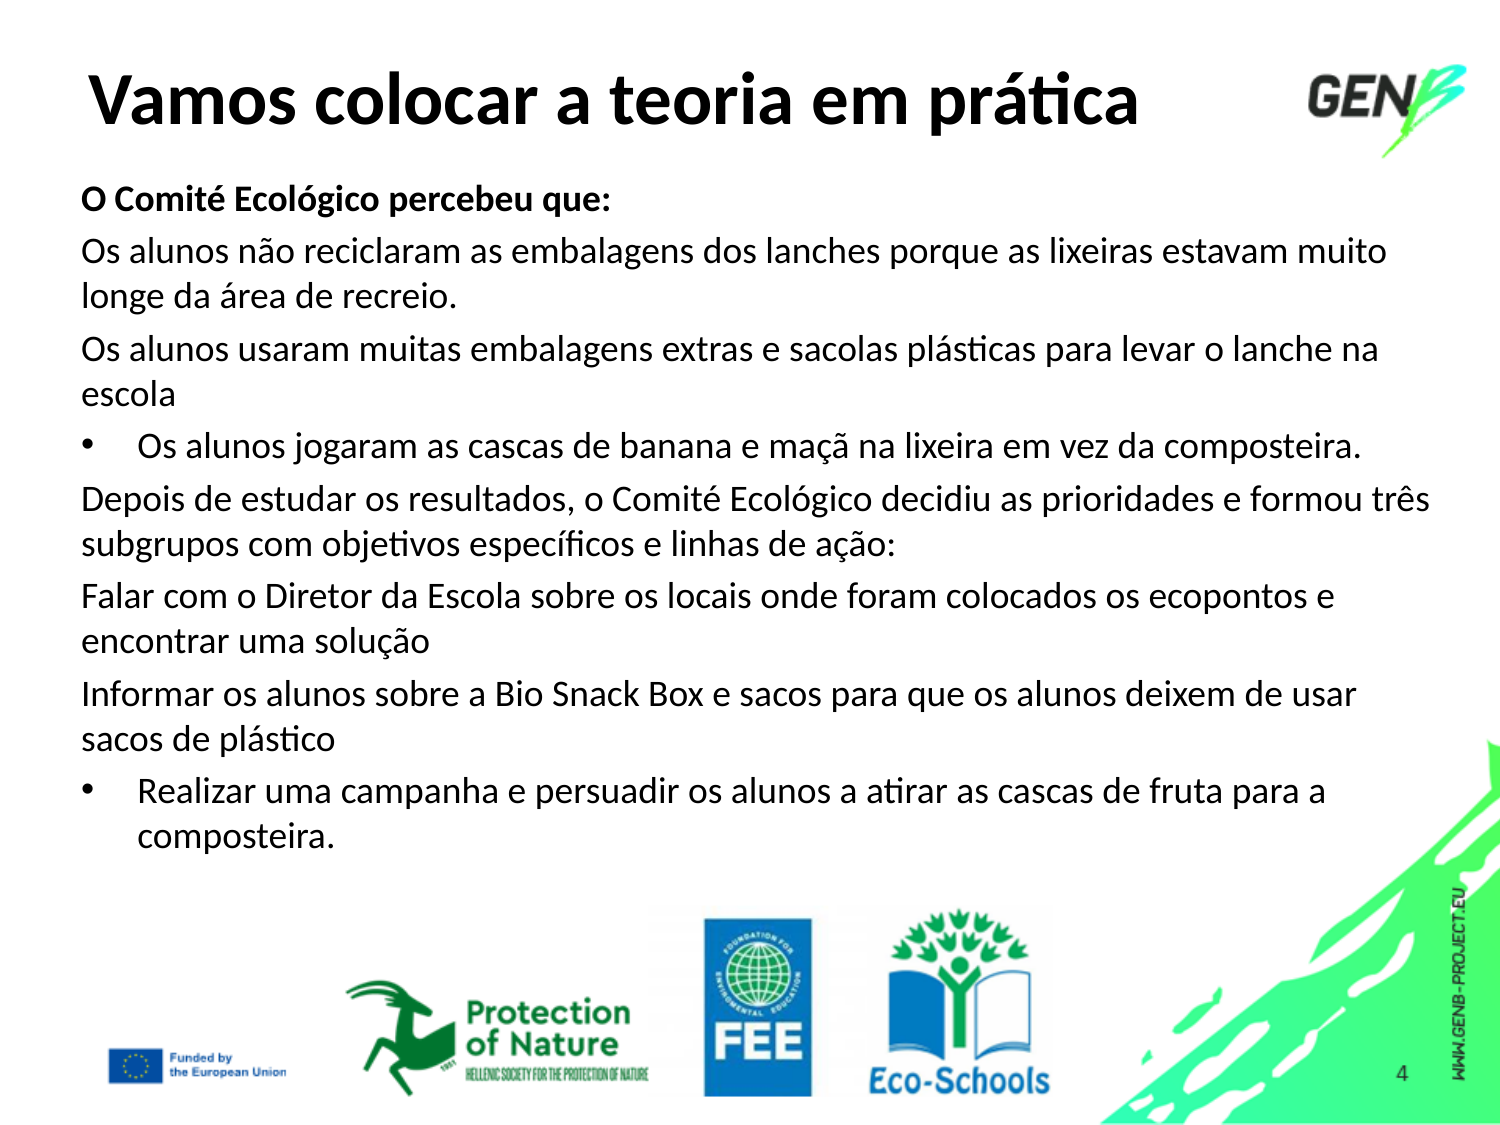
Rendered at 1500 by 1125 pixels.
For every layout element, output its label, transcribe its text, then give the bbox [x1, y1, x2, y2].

picture [0, 0, 1500, 1125]
title Vamos colocar a teoria em prática [0, 0, 1291, 189]
list O Comité Ecológico percebeu que: Os alunos não reciclaram as embalagens dos lanches porque as lixeiras estavam muito longe da área de recreio. Os alunos usaram muitas embalagens extras e sacolas plásticas para levar o lanche na escola Os alunos jogaram as cascas de banana e maçã na lixeira em vez da composteira. Depois de estudar os resultados, o Comité Ecológico decidiu as prioridades e formou três subgrupos com objetivos específicos e linhas de ação: Falar com o Diretor da Escola sobre os locais onde foram colocados os ecopontos e encontrar uma solução Informar os alunos sobre a Bio Snack Box e sacos para que os alunos deixem de usar sacos de plástico Realizar uma campanha e persuadir os alunos a atirar as cascas de fruta para a composteira. [66, 166, 1463, 994]
